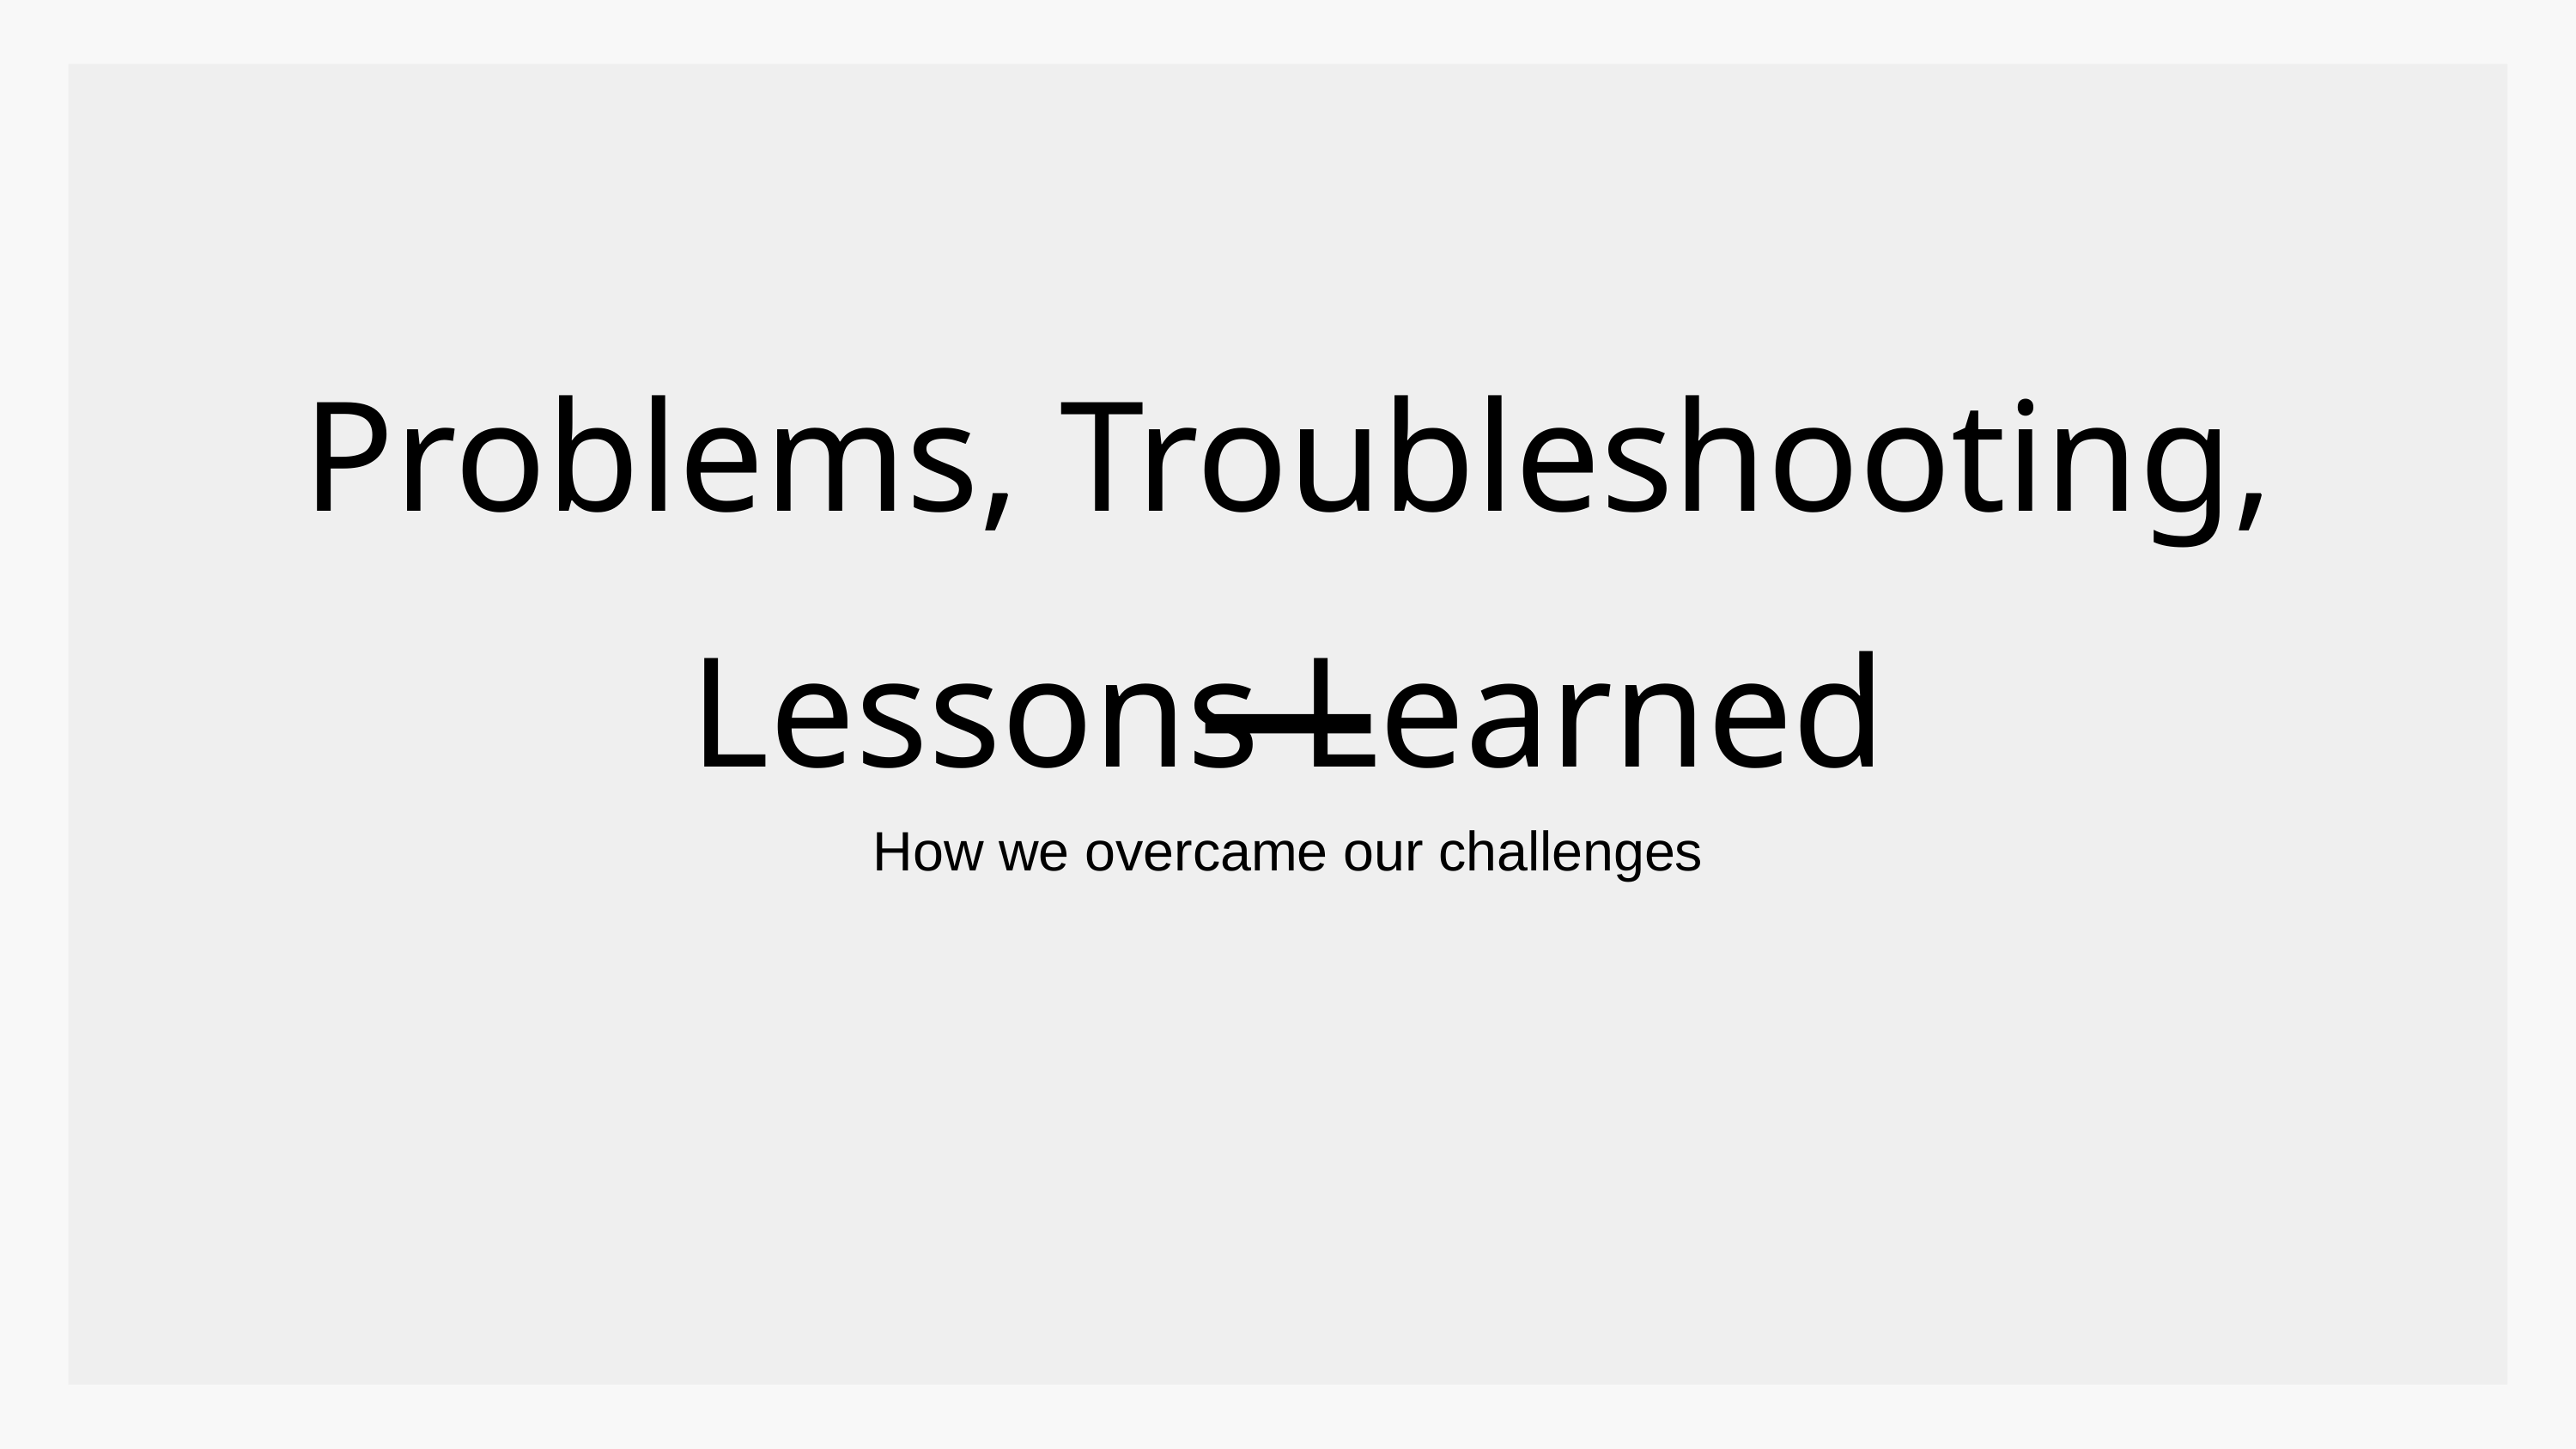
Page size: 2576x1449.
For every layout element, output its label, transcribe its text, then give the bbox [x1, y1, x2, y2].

text_box [68, 64, 2508, 1385]
text_box How we overcame our challenges [678, 788, 1898, 882]
text_box Problems, Troubleshooting, Lessons Learned [144, 286, 2432, 1052]
text_box [1205, 713, 1371, 734]
